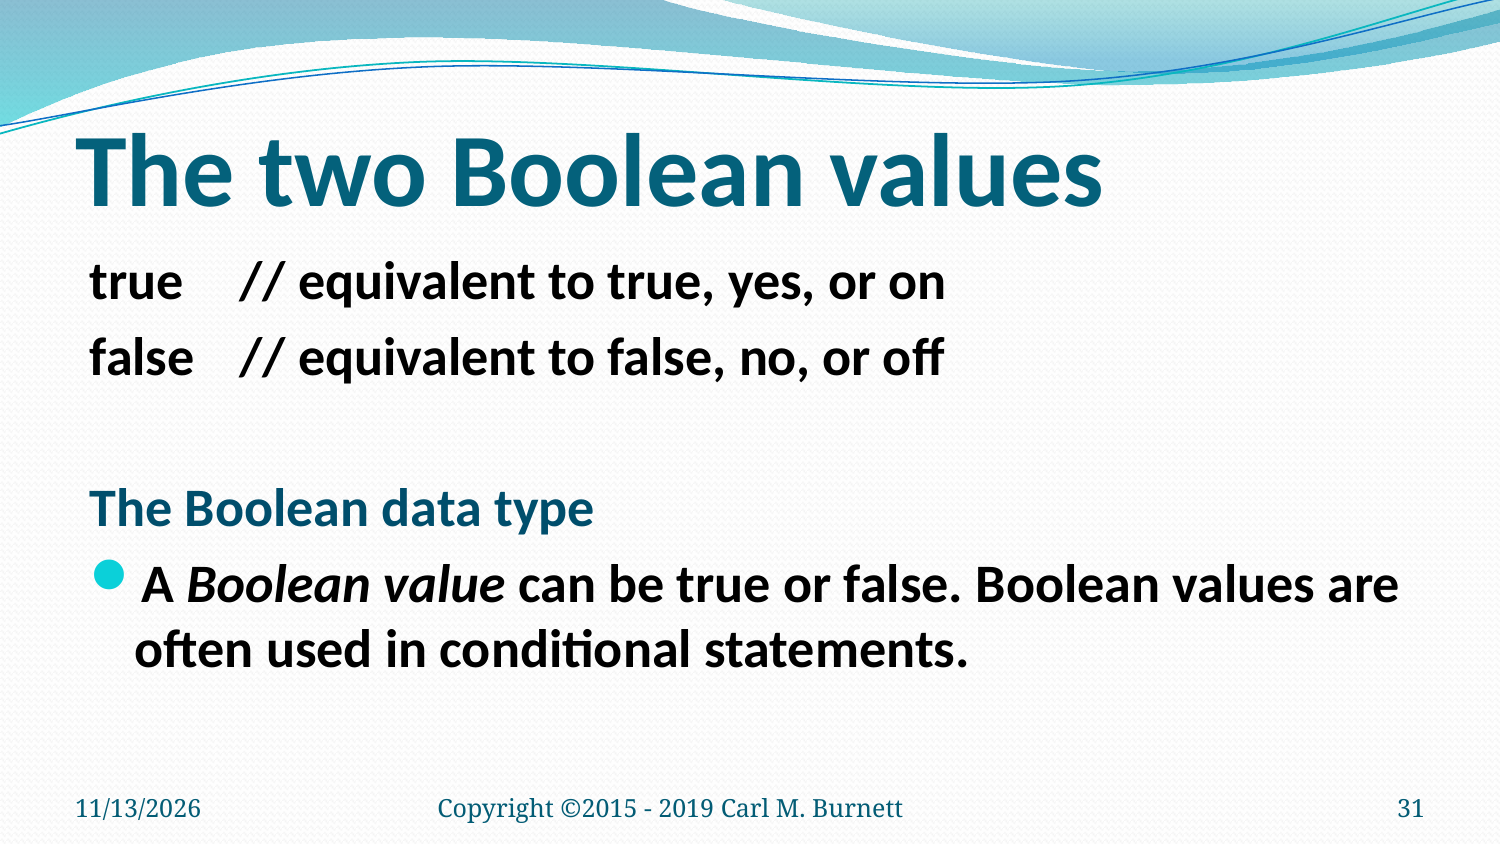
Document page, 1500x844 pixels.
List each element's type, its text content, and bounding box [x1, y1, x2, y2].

list true // equivalent to true, yes, or on false // equivalent to false, no, or off The Boolean data type A Boolean value can be true or false. Boolean values are often used in conditional statements. [75, 238, 1425, 779]
footer Copyright ©2015 - 2019 Carl M. Burnett [437, 782, 988, 827]
title The two Boolean values [75, 86, 1425, 228]
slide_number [75, 782, 425, 827]
slide_number 31 [1299, 782, 1425, 827]
